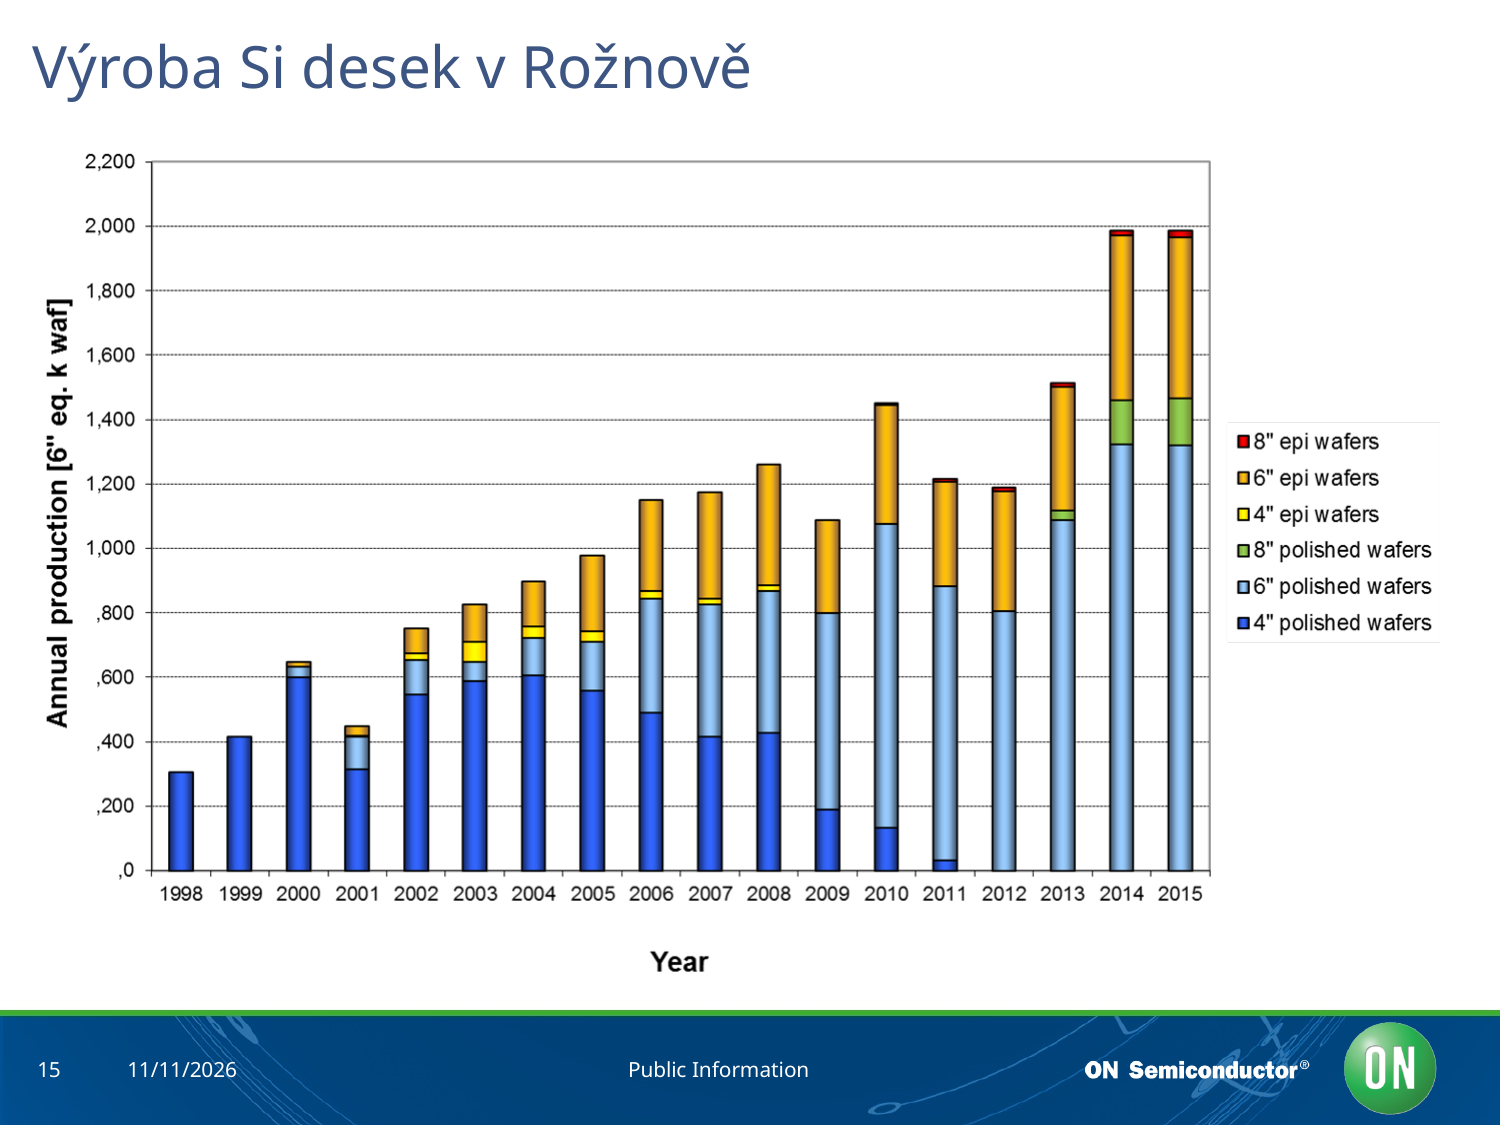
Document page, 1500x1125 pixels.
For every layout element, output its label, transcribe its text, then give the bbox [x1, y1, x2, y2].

picture [0, 0, 1500, 1125]
title Výroba Si desek v Rožnově [17, 4, 1365, 126]
